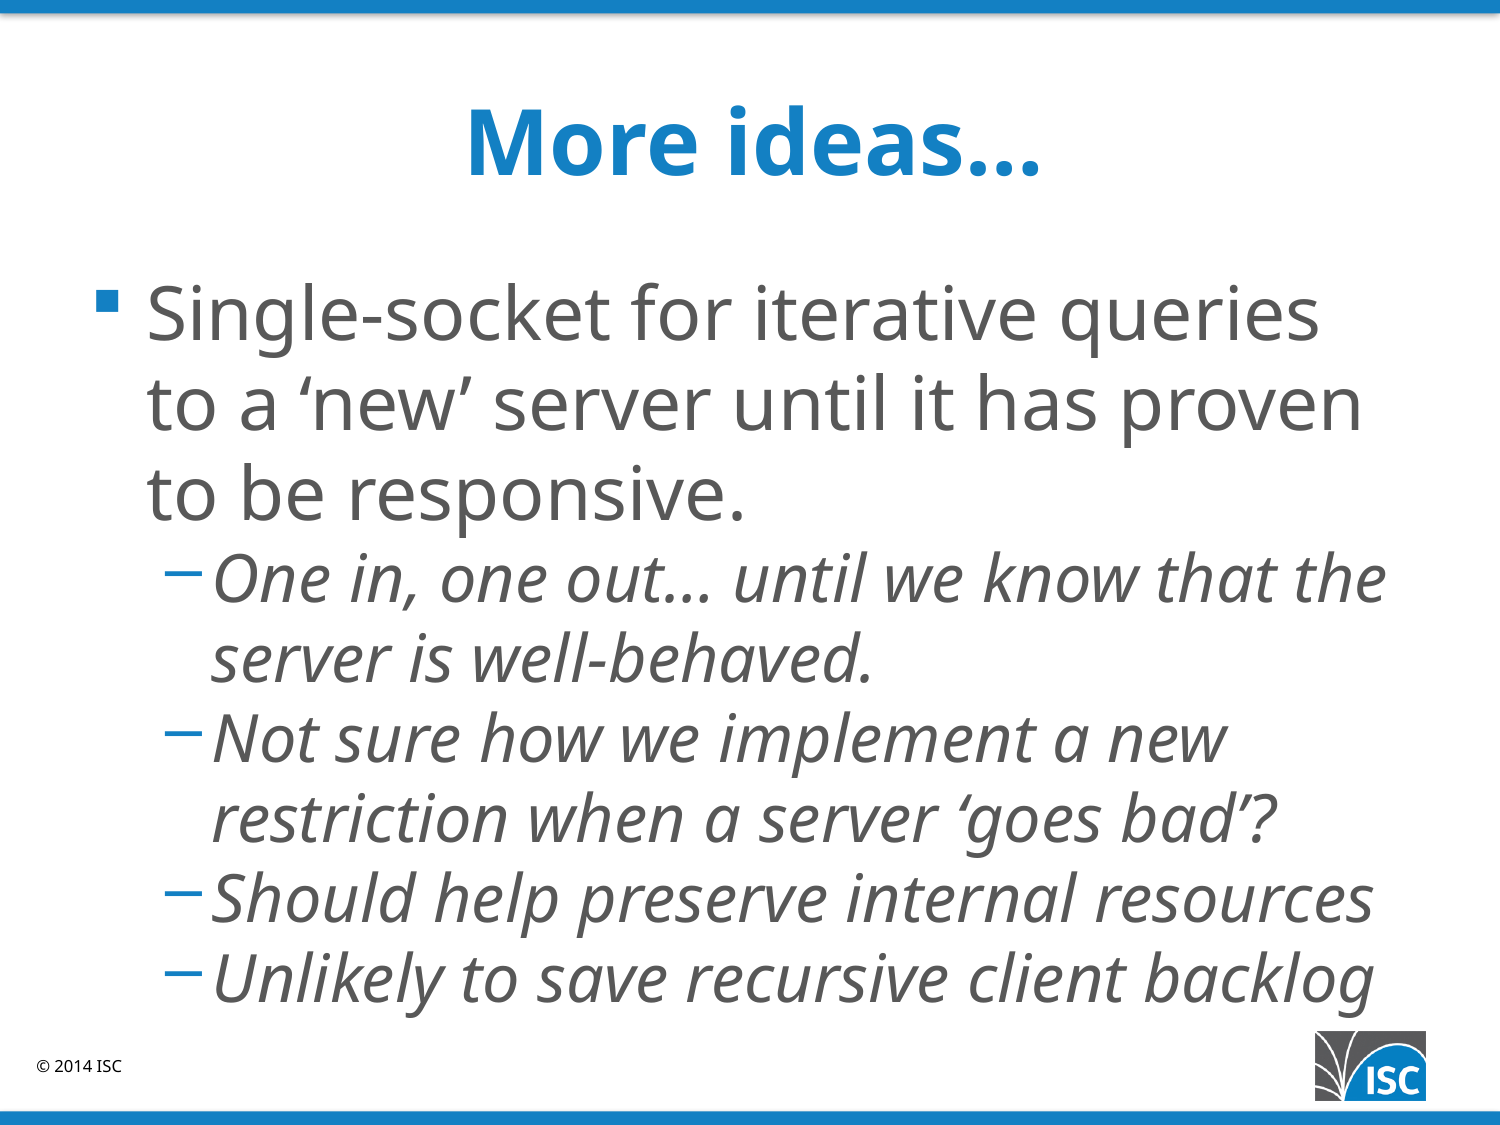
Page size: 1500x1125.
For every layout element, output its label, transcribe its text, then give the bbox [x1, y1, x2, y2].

picture [1315, 1031, 1426, 1101]
list Single-socket for iterative queries to a ‘new’ server until it has proven to be responsive. One in, one out… until we know that the server is well-behaved. Not sure how we implement a new restriction when a server ‘goes bad’? Should help preserve internal resources Unlikely to save recursive client backlog [74, 257, 1426, 632]
title More ideas… [74, 44, 1426, 233]
